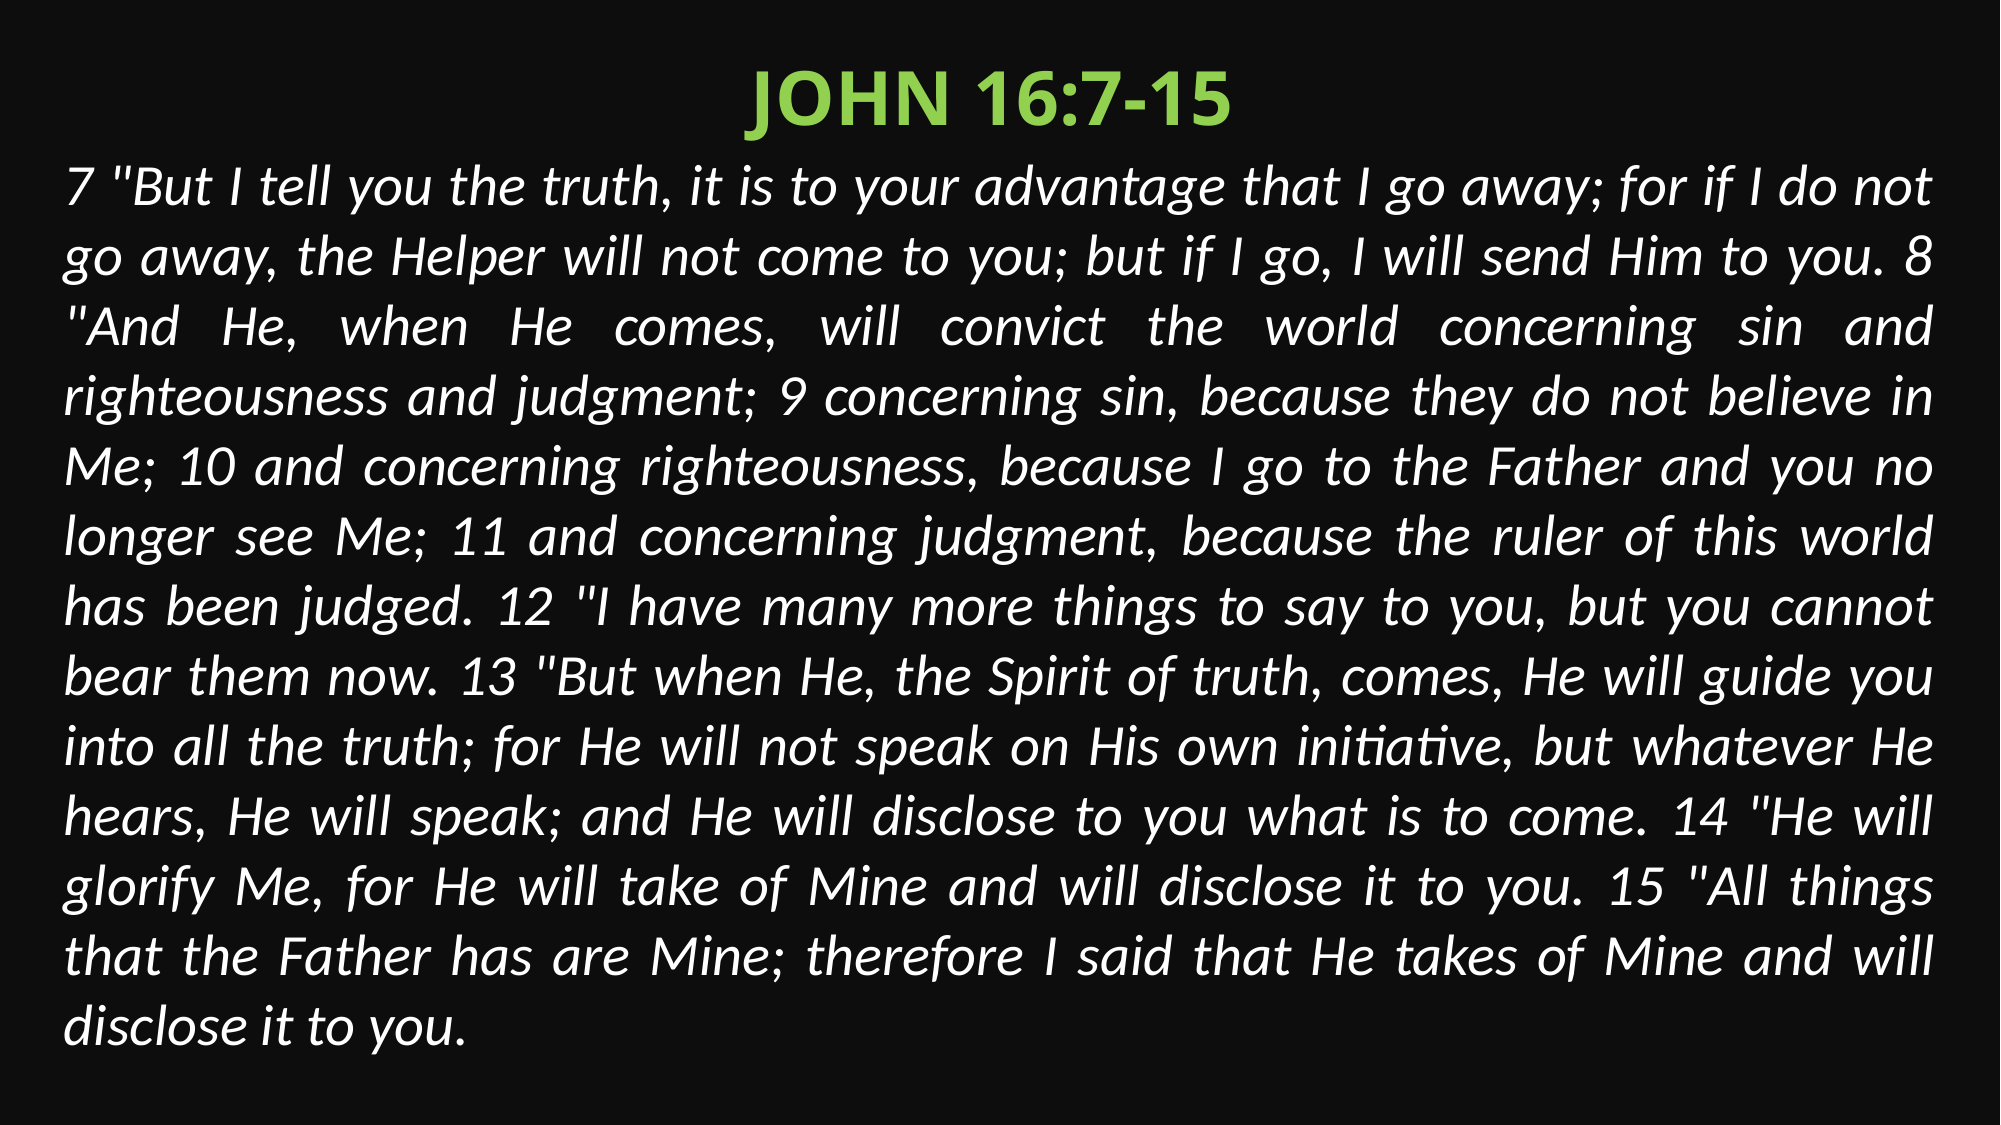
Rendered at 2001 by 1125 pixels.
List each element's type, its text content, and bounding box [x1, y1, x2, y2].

subtitle John 16:7-15 [34, 42, 1951, 184]
text_box 7 "But I tell you the truth, it is to your advantage that I go away; for if I do not go away, the Helper will not come to you; but if I go, I will send Him to you. 8 "And He, when He comes, will convict the world concerning sin and righteousness and judgment; 9 concerning sin, because they do not believe in Me; 10 and concerning righteousness, because I go to the Father and you no longer see Me; 11 and concerning judgment, because the ruler of this world has been judged. 12 "I have many more things to say to you, but you cannot bear them now. 13 "But when He, the Spirit of truth, comes, He will guide you into all the truth; for He will not speak on His own initiative, but whatever He hears, He will speak; and He will disclose to you what is to come. 14 "He will glorify Me, for He will take of Mine and will disclose it to you. 15 "All things that the Father has are Mine; therefore I said that He takes of Mine and will disclose it to you. [49, 139, 1951, 1065]
